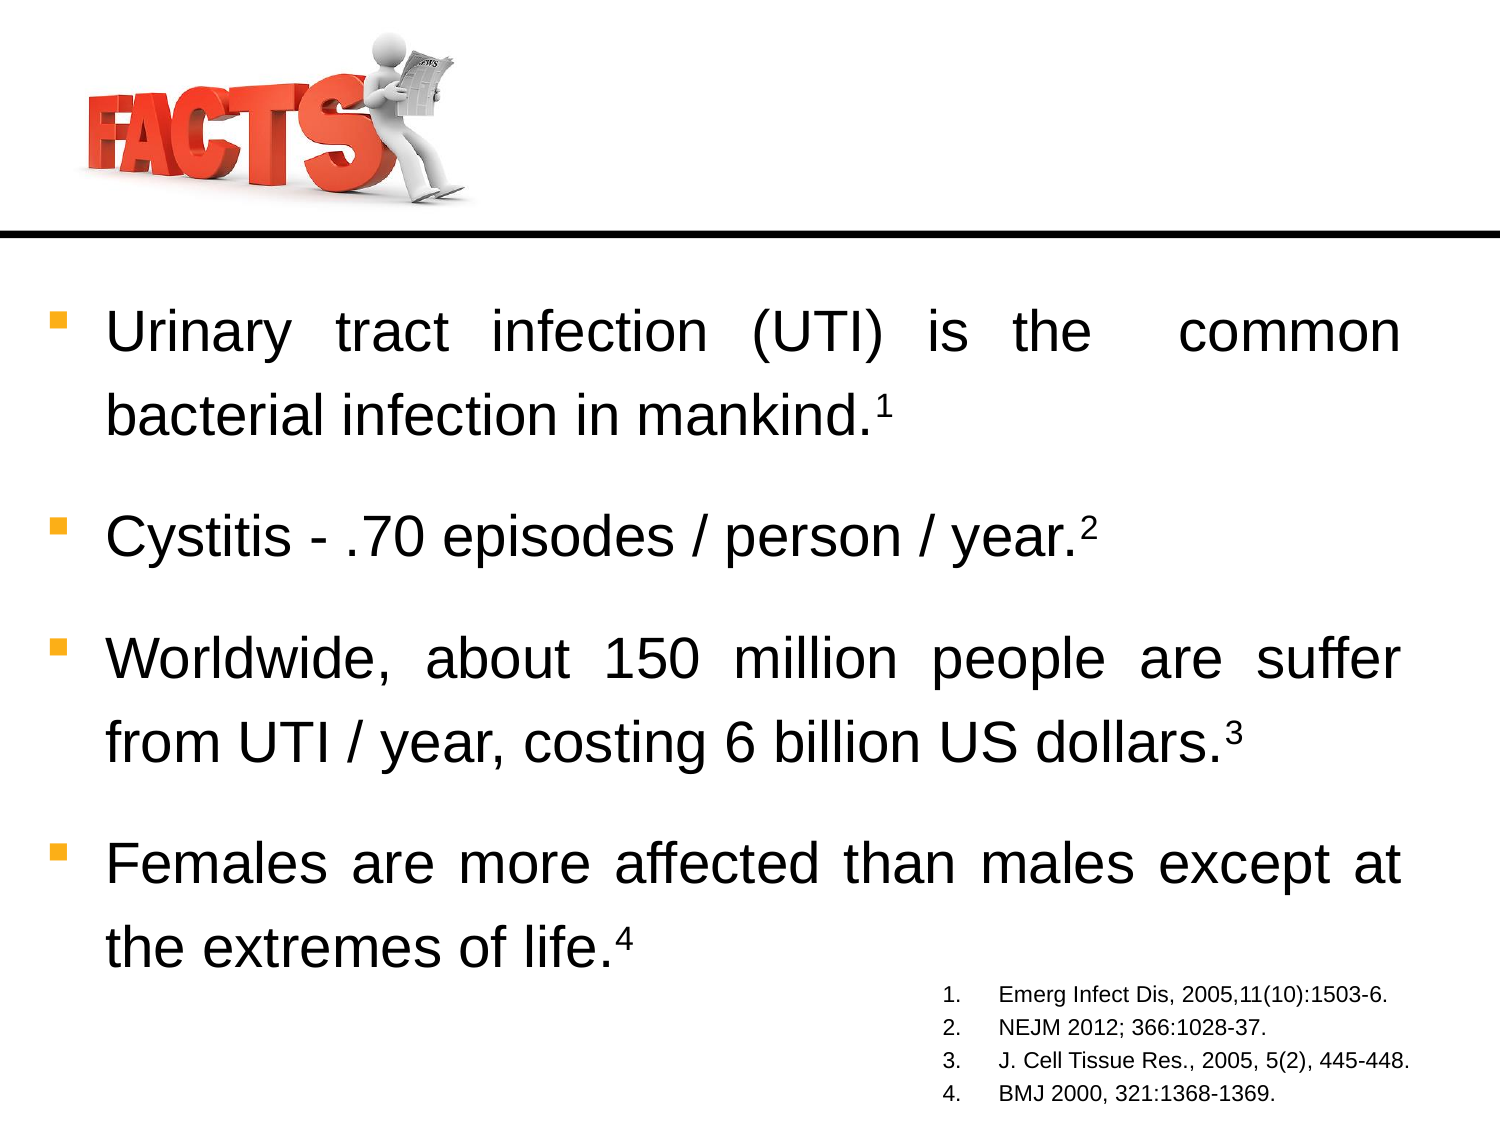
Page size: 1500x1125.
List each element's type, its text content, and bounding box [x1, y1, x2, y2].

text_box [0, 229, 1500, 240]
picture [60, 18, 494, 217]
text_box Emerg Infect Dis, 2005,11(10):1503-6. NEJM 2012; 366:1028-37. J. Cell Tissue Res., 2005, 5(2), 445-448. BMJ 2000, 321:1368-1369. [927, 966, 1496, 1114]
text_box Urinary tract infection (UTI) is the common bacterial infection in mankind.1 Cystitis - .70 episodes / person / year.2 Worldwide, about 150 million people are suffer from UTI / year, costing 6 billion US dollars.3 Females are more affected than males except at the extremes of life.4 [30, 271, 1419, 987]
